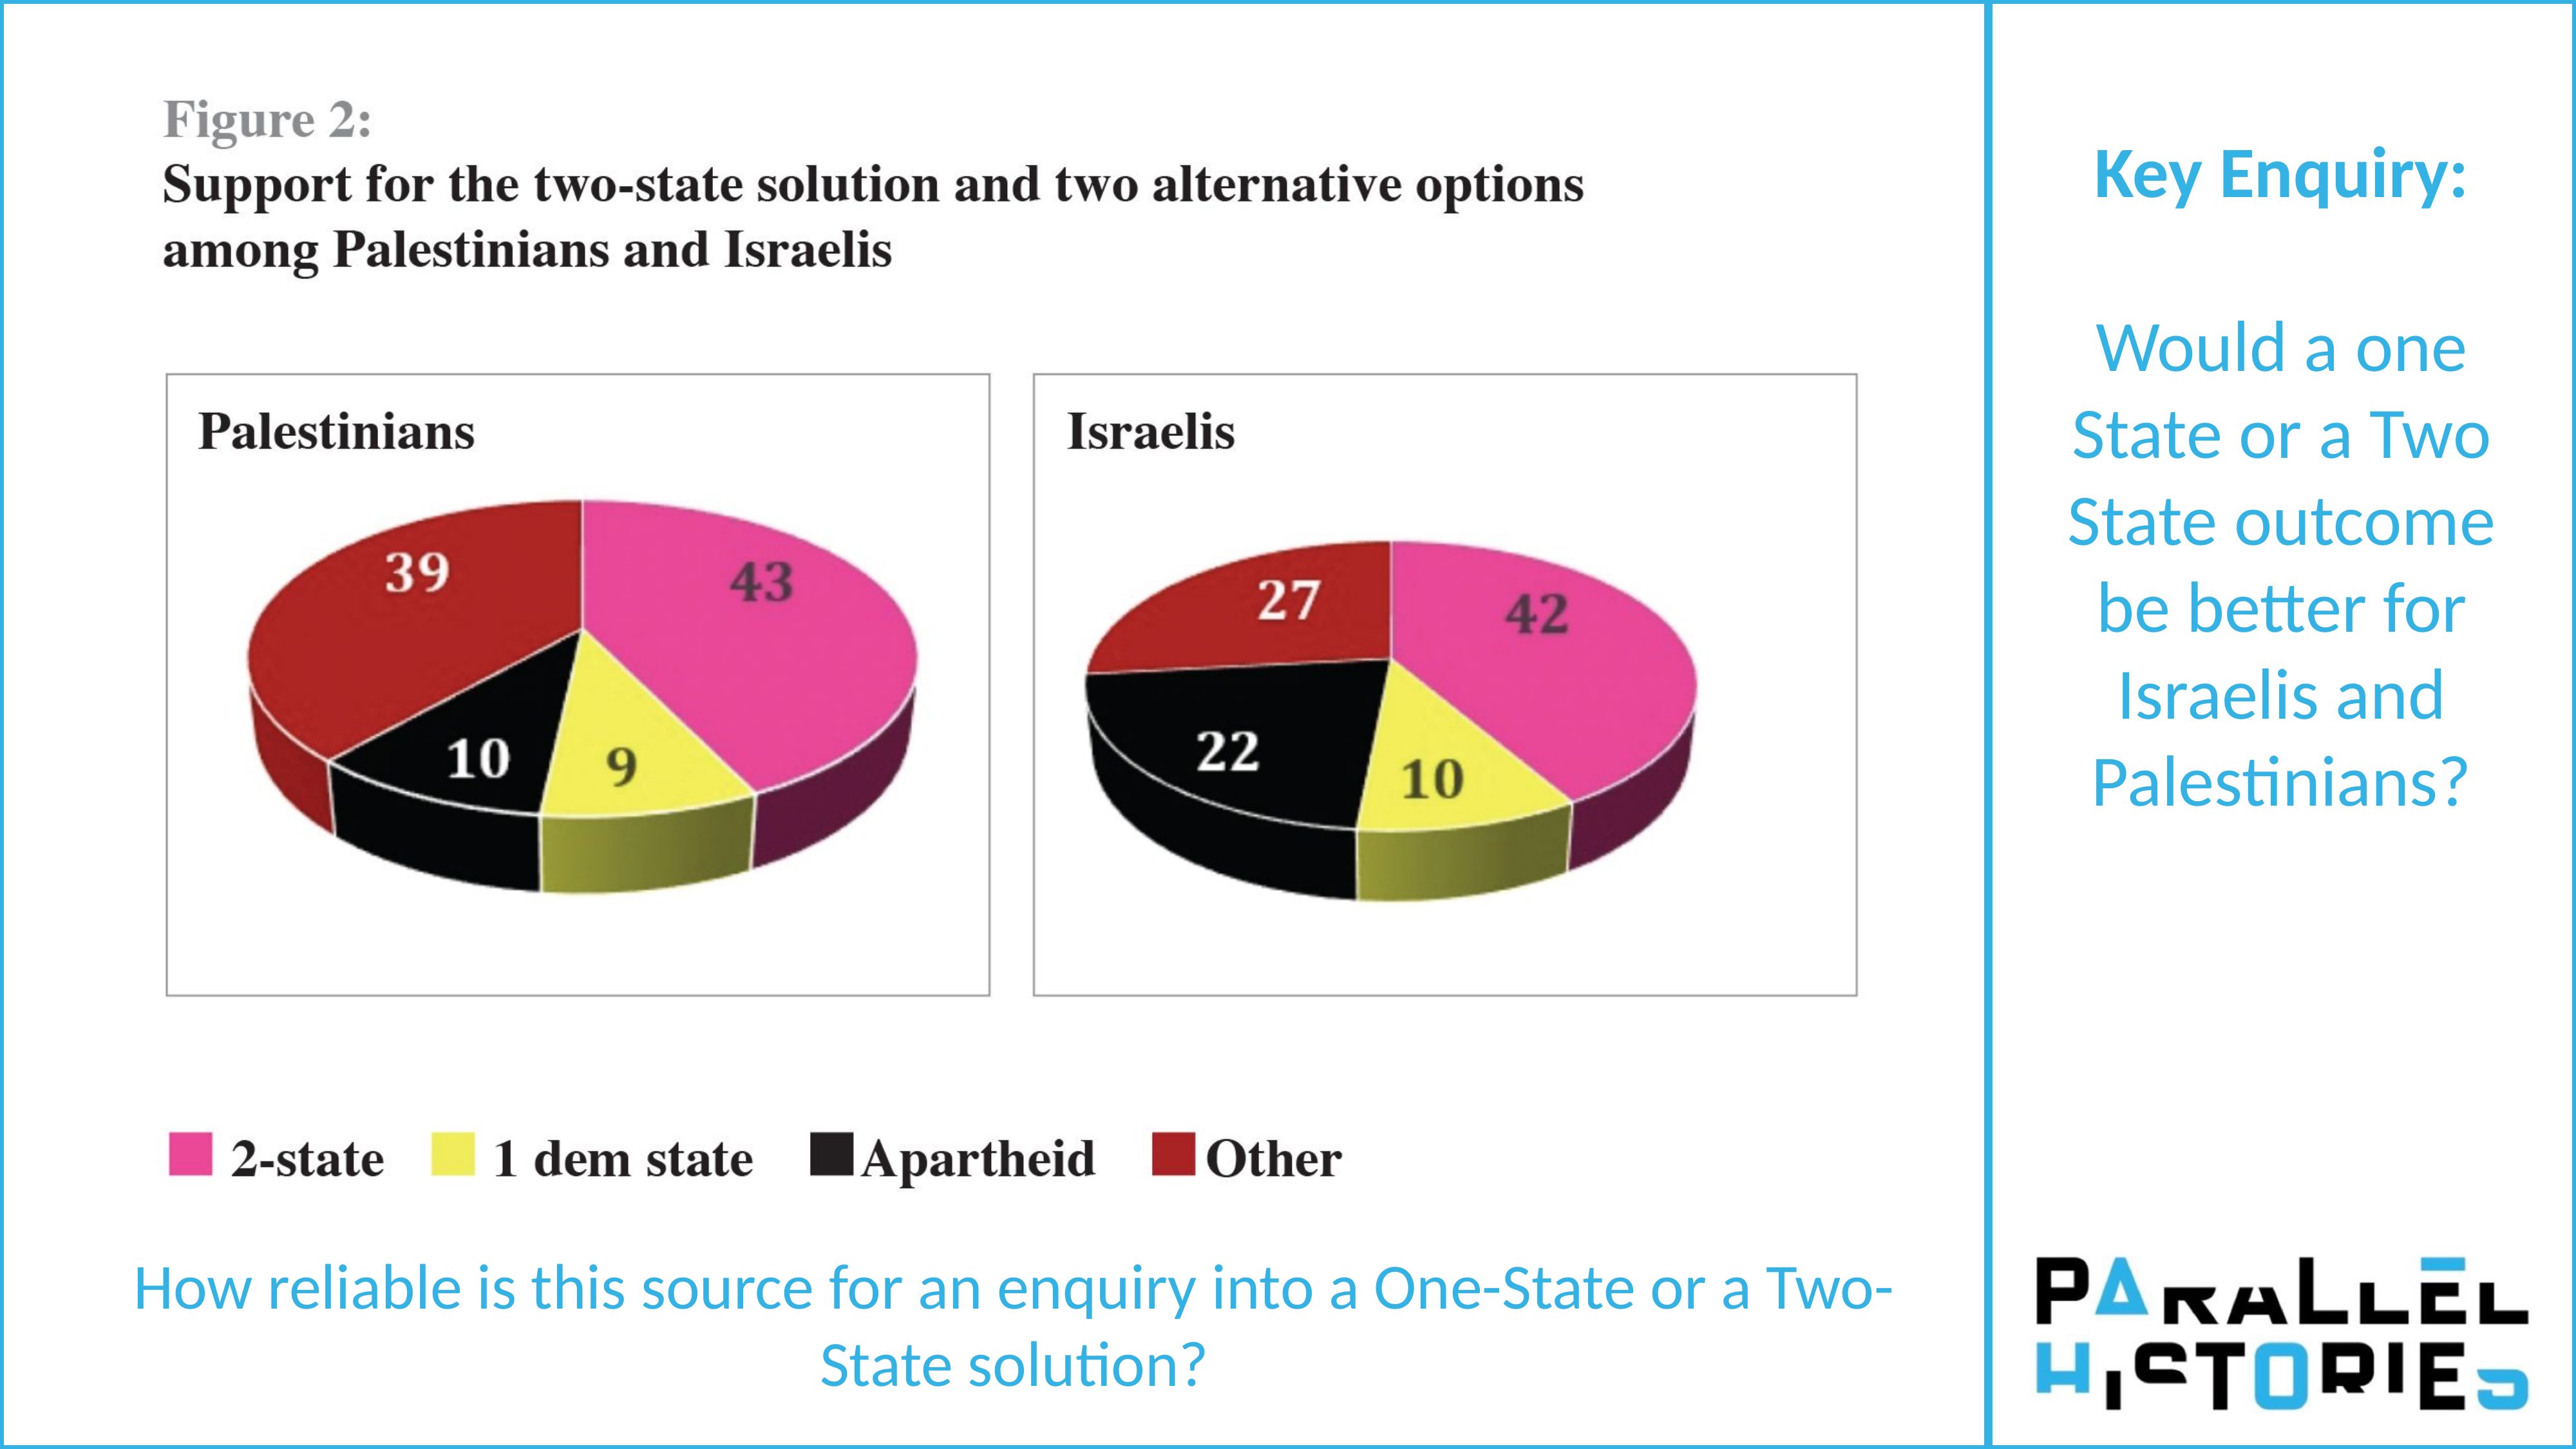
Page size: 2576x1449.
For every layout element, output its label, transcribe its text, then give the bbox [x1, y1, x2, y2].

picture [2018, 1239, 2546, 1431]
picture [109, 33, 1920, 1245]
text_box How reliable is this source for an enquiry into a One-State or a Two-State solution? [109, 1245, 1920, 1405]
text_box Key Enquiry: Would a one State or a Two State outcome be better for Israelis and Palestinians? [2034, 119, 2530, 826]
